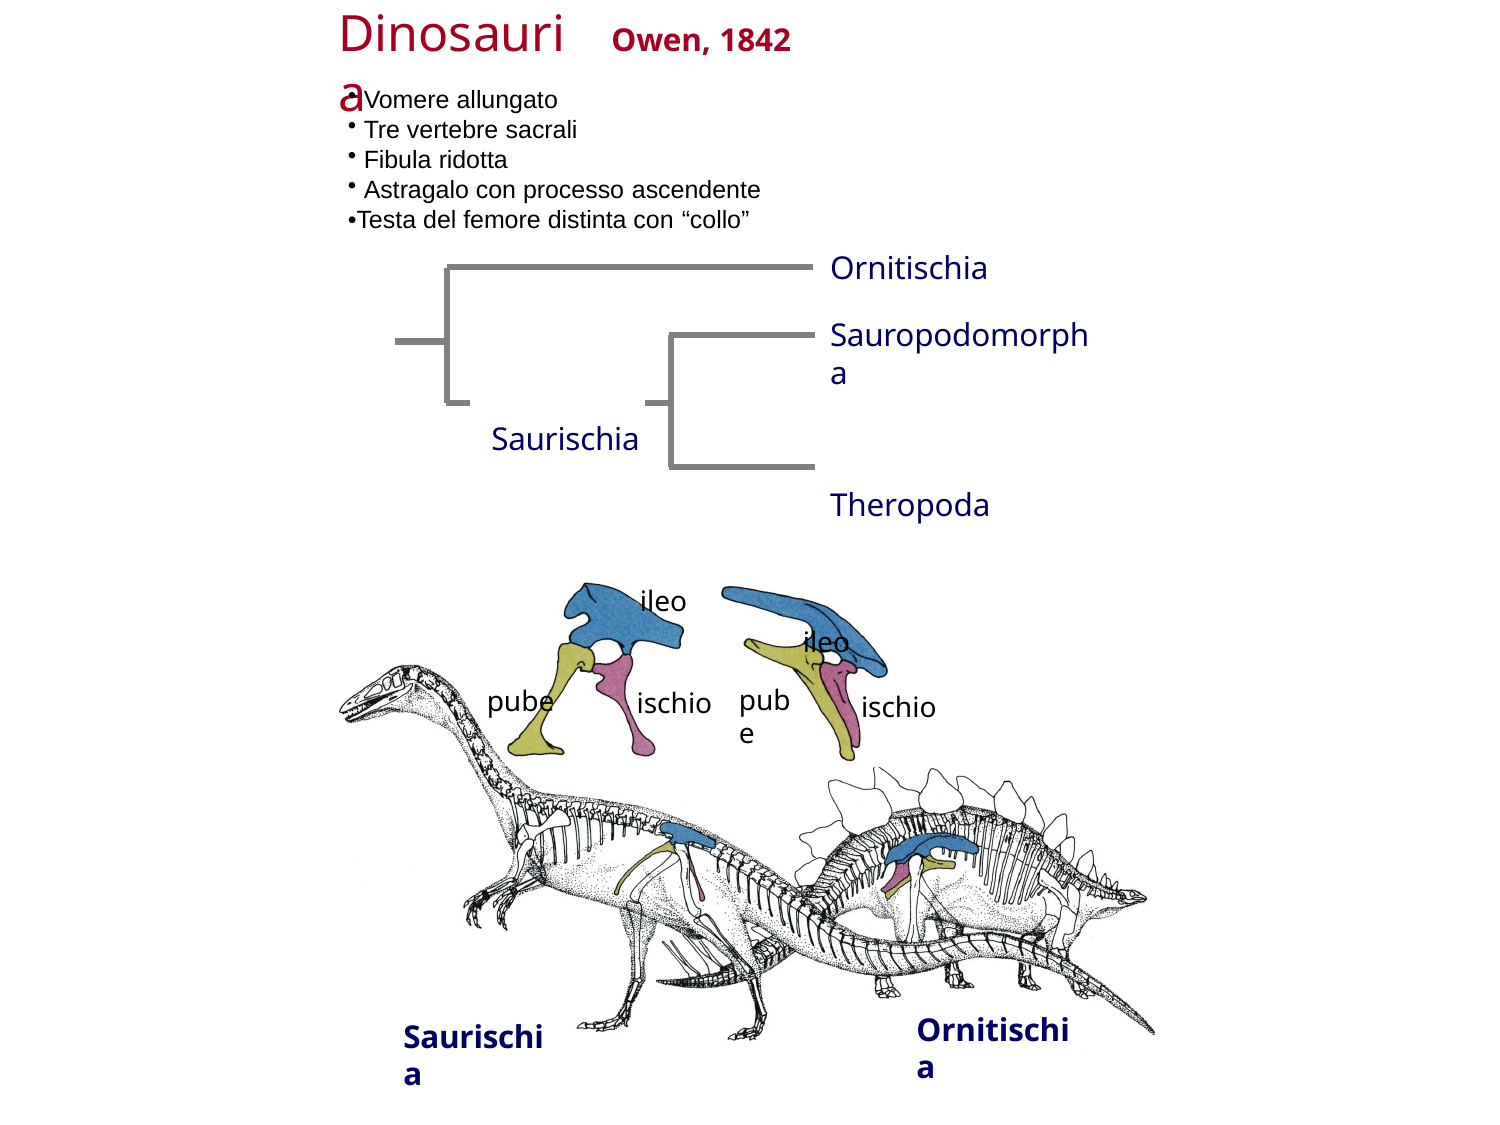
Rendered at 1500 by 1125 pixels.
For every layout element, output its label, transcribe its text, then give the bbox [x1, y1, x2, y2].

title Dinosauria [336, 0, 584, 190]
text_box ischio [859, 718, 938, 723]
text_box pube [737, 718, 803, 750]
text_box Saurischia [401, 1015, 560, 1093]
text_box Owen, 1842 [609, 18, 798, 58]
text_box [335, 577, 1156, 1061]
text_box Ornitischia [914, 1008, 1083, 1085]
text_box Vomere allungato Tre vertebre sacrali Fibula ridotta Astragalo con processo ascendente •Testa del femore distinta con “collo” Ornitischia Sauropodomorpha Saurischia Theropoda ileo ileo pube [346, 82, 1092, 718]
